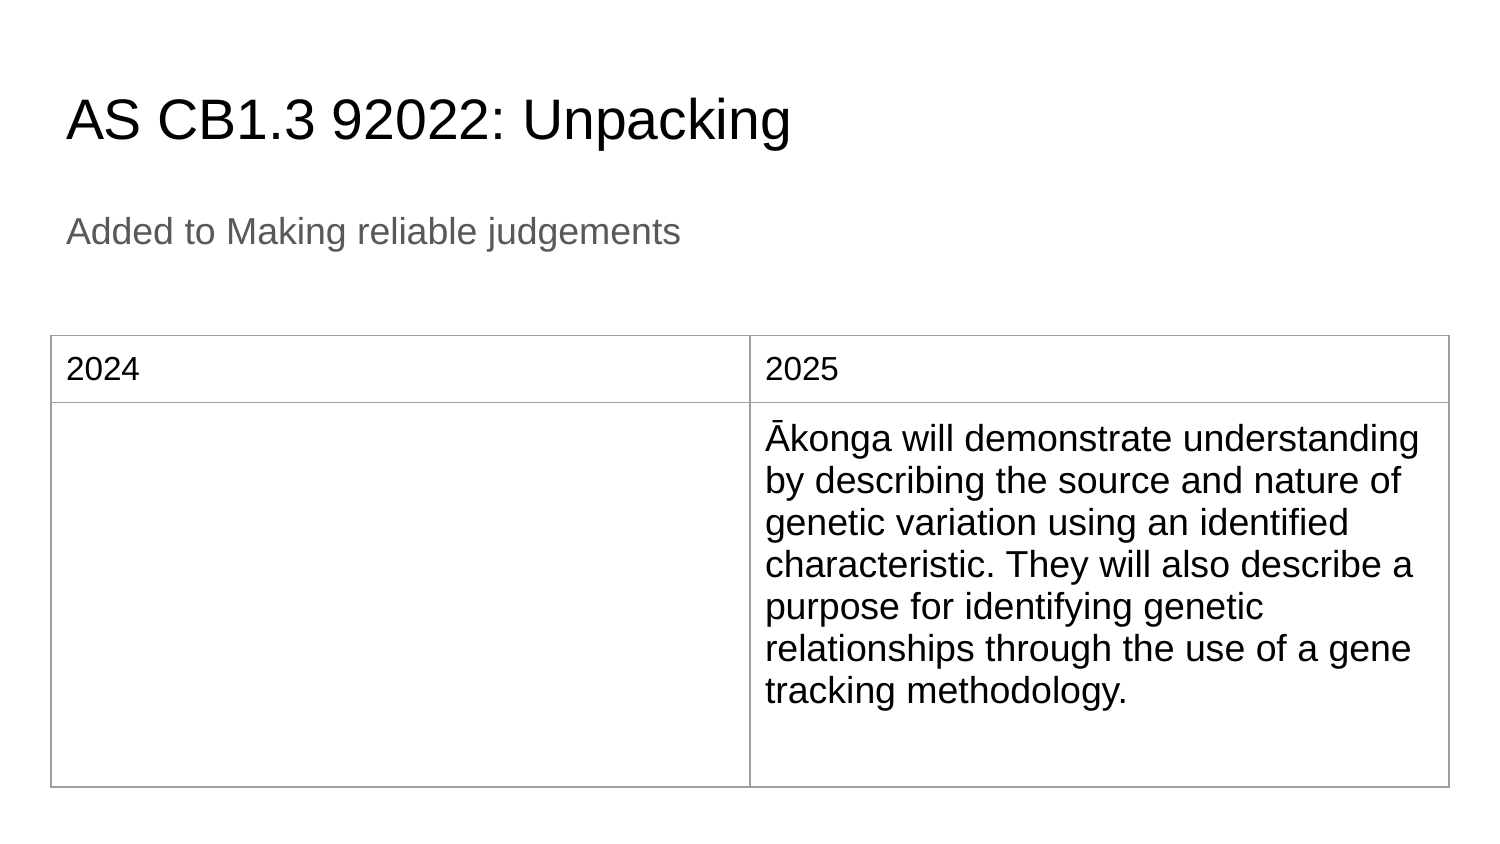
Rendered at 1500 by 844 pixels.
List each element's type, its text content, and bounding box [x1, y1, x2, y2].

table_header 2024 [52, 336, 749, 402]
table_header 2025 [751, 336, 1448, 402]
table_cell [52, 403, 749, 786]
table_cell Ākonga will demonstrate understanding by describing the source and nature of genetic variation using an identified characteristic. They will also describe a purpose for identifying genetic relationships through the use of a gene tracking methodology. [751, 403, 1448, 786]
title AS CB1.3 92022: Unpacking [51, 72, 1449, 167]
list Added to Making reliable judgements [51, 189, 1449, 335]
